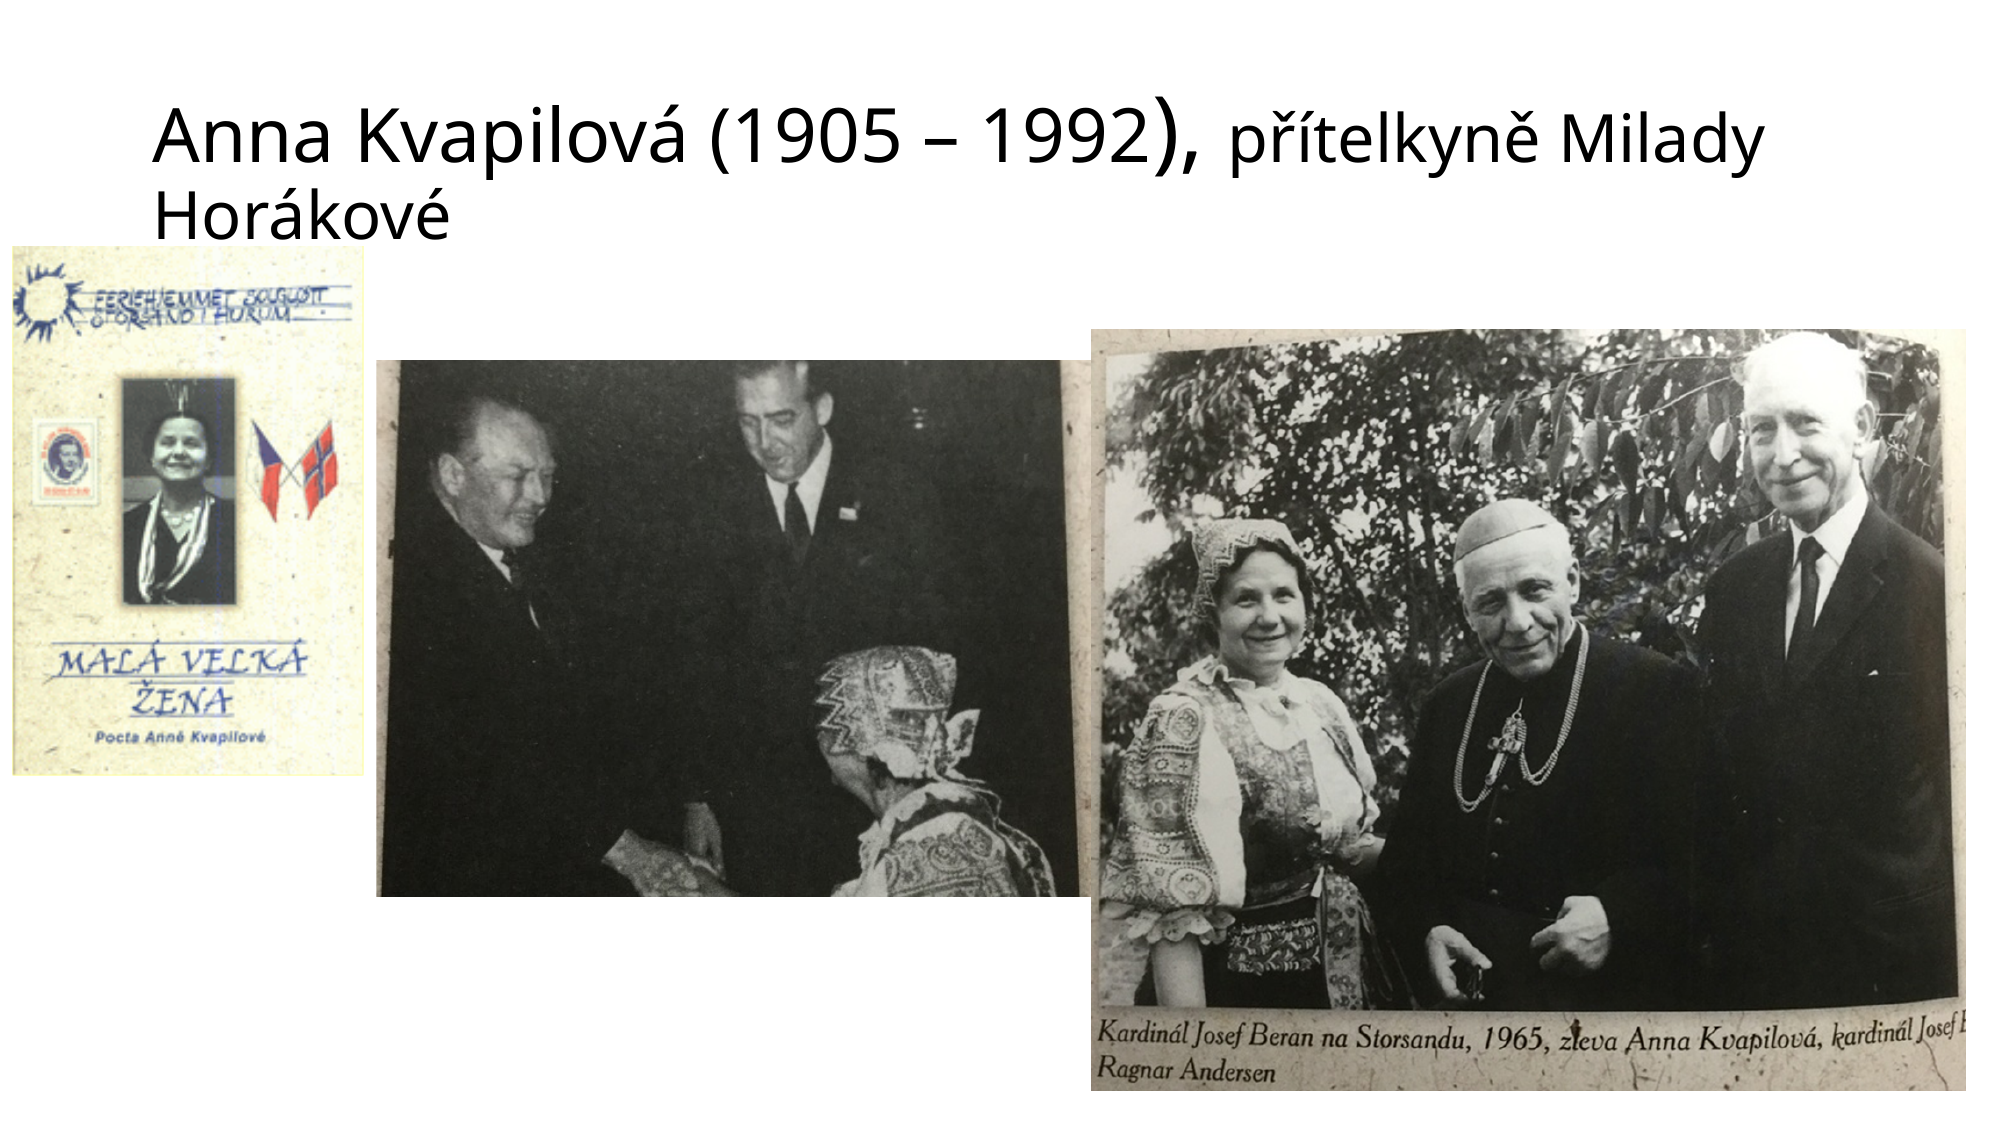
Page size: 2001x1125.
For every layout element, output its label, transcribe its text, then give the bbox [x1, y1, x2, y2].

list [0, 246, 377, 778]
picture [376, 329, 1966, 1091]
title Anna Kvapilová (1905 – 1992), přítelkyně Milady Horákové [137, 59, 1863, 278]
